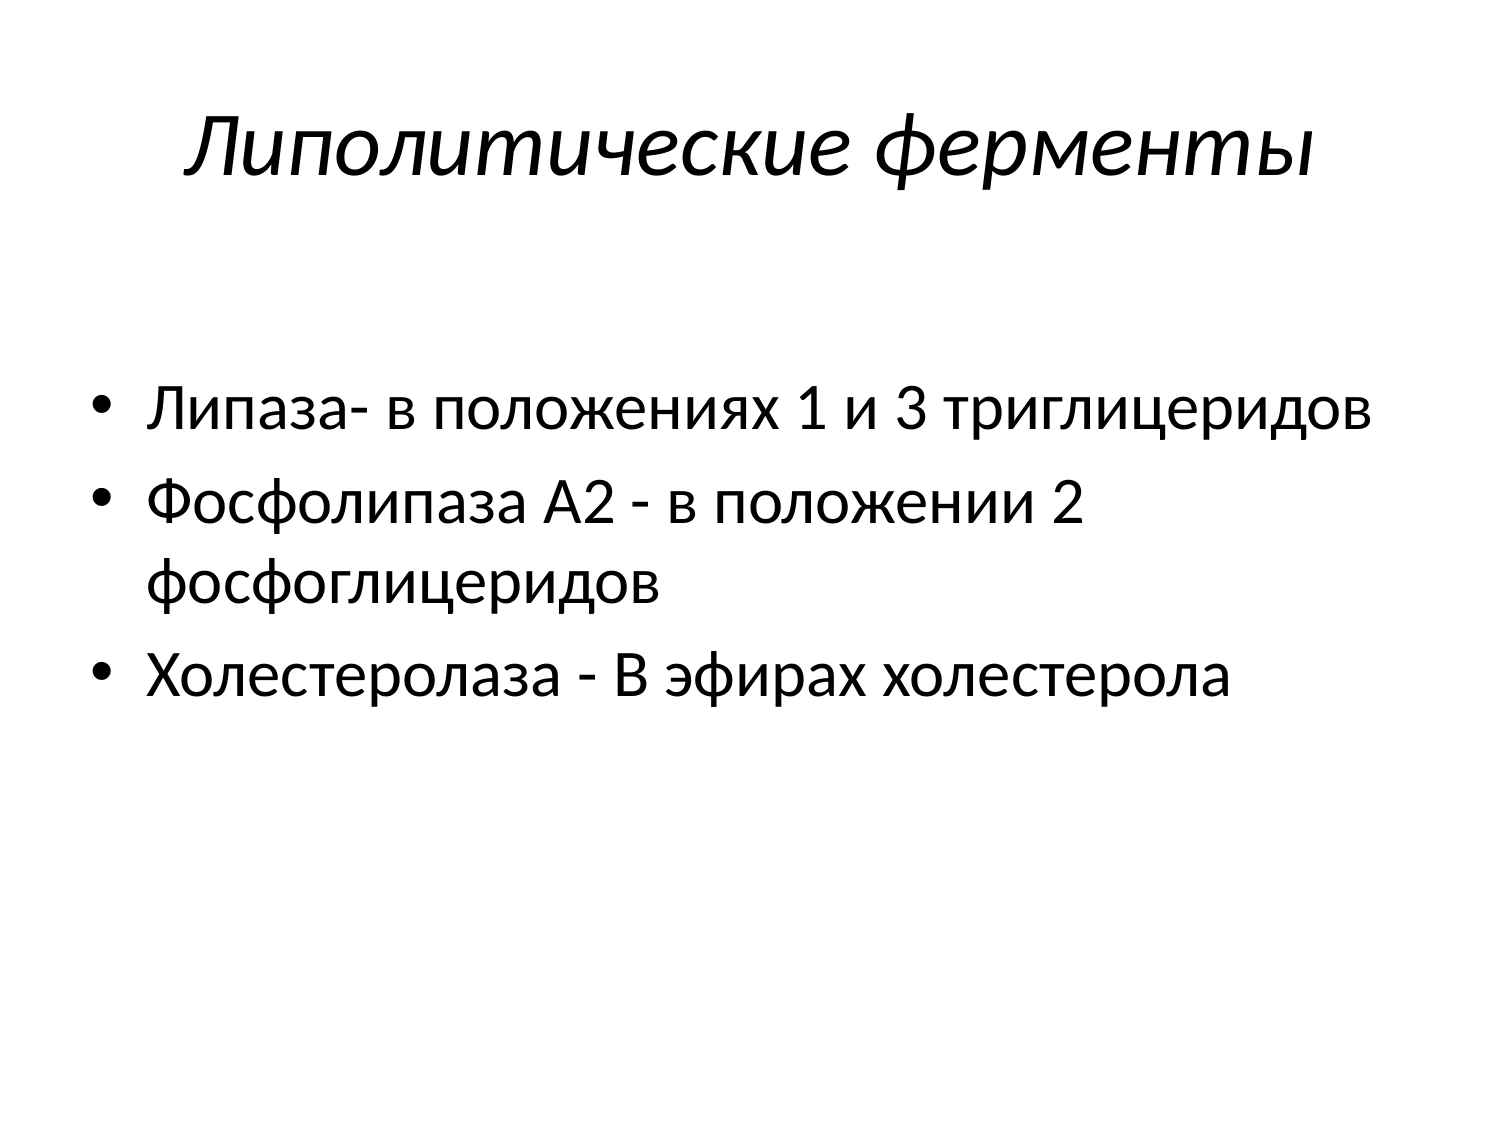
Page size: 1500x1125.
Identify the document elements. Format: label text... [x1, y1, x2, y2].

list Липаза- в положениях 1 и 3 триглицеридов Фосфолипаза А2 - в положении 2 фосфоглицеридов Холестеролаза - В эфирах холестерола [75, 262, 1425, 1005]
title Липолитические ферменты [75, 45, 1425, 233]
